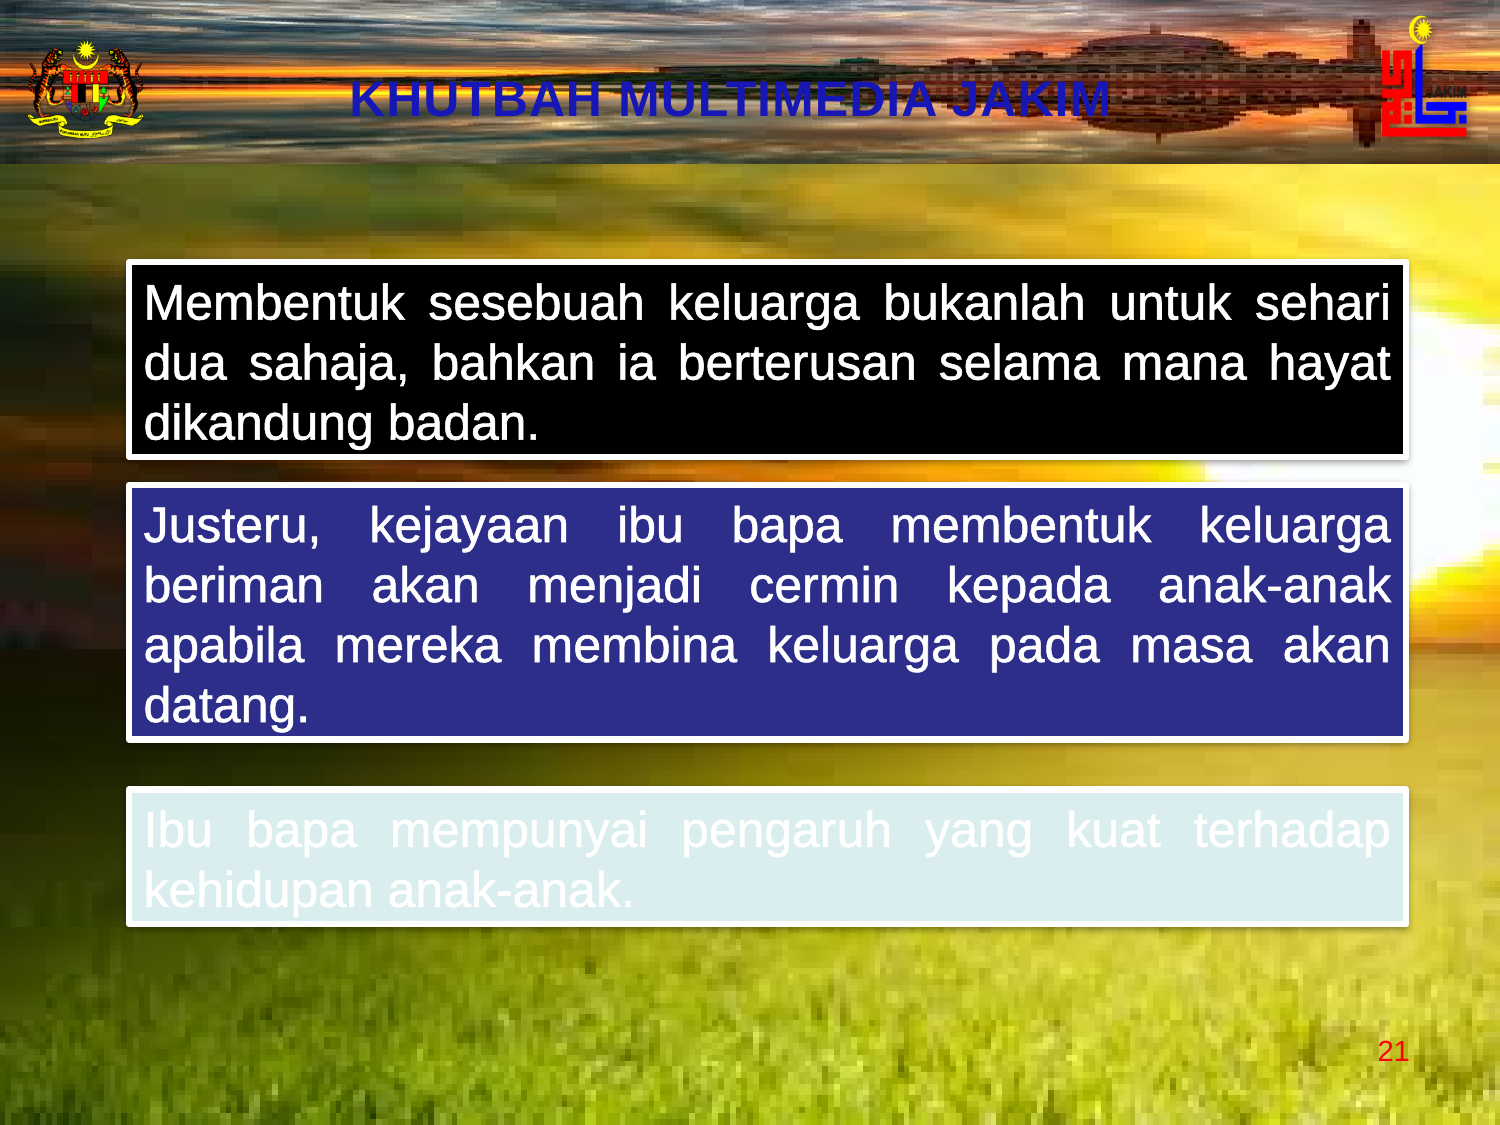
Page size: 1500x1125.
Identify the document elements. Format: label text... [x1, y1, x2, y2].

text_box Membentuk sesebuah keluarga bukanlah untuk sehari dua sahaja, bahkan ia berterusan selama mana hayat dikandung badan. [126, 259, 1409, 460]
slide_number 21 [1074, 1024, 1426, 1103]
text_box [0, 0, 1500, 165]
picture [0, 165, 1500, 1125]
text_box Ibu bapa mempunyai pengaruh yang kuat terhadap kehidupan anak-anak. [126, 786, 1409, 927]
text_box Justeru, kejayaan ibu bapa membentuk keluarga beriman akan menjadi cermin kepada anak-anak apabila mereka membina keluarga pada masa akan datang. [126, 482, 1409, 743]
